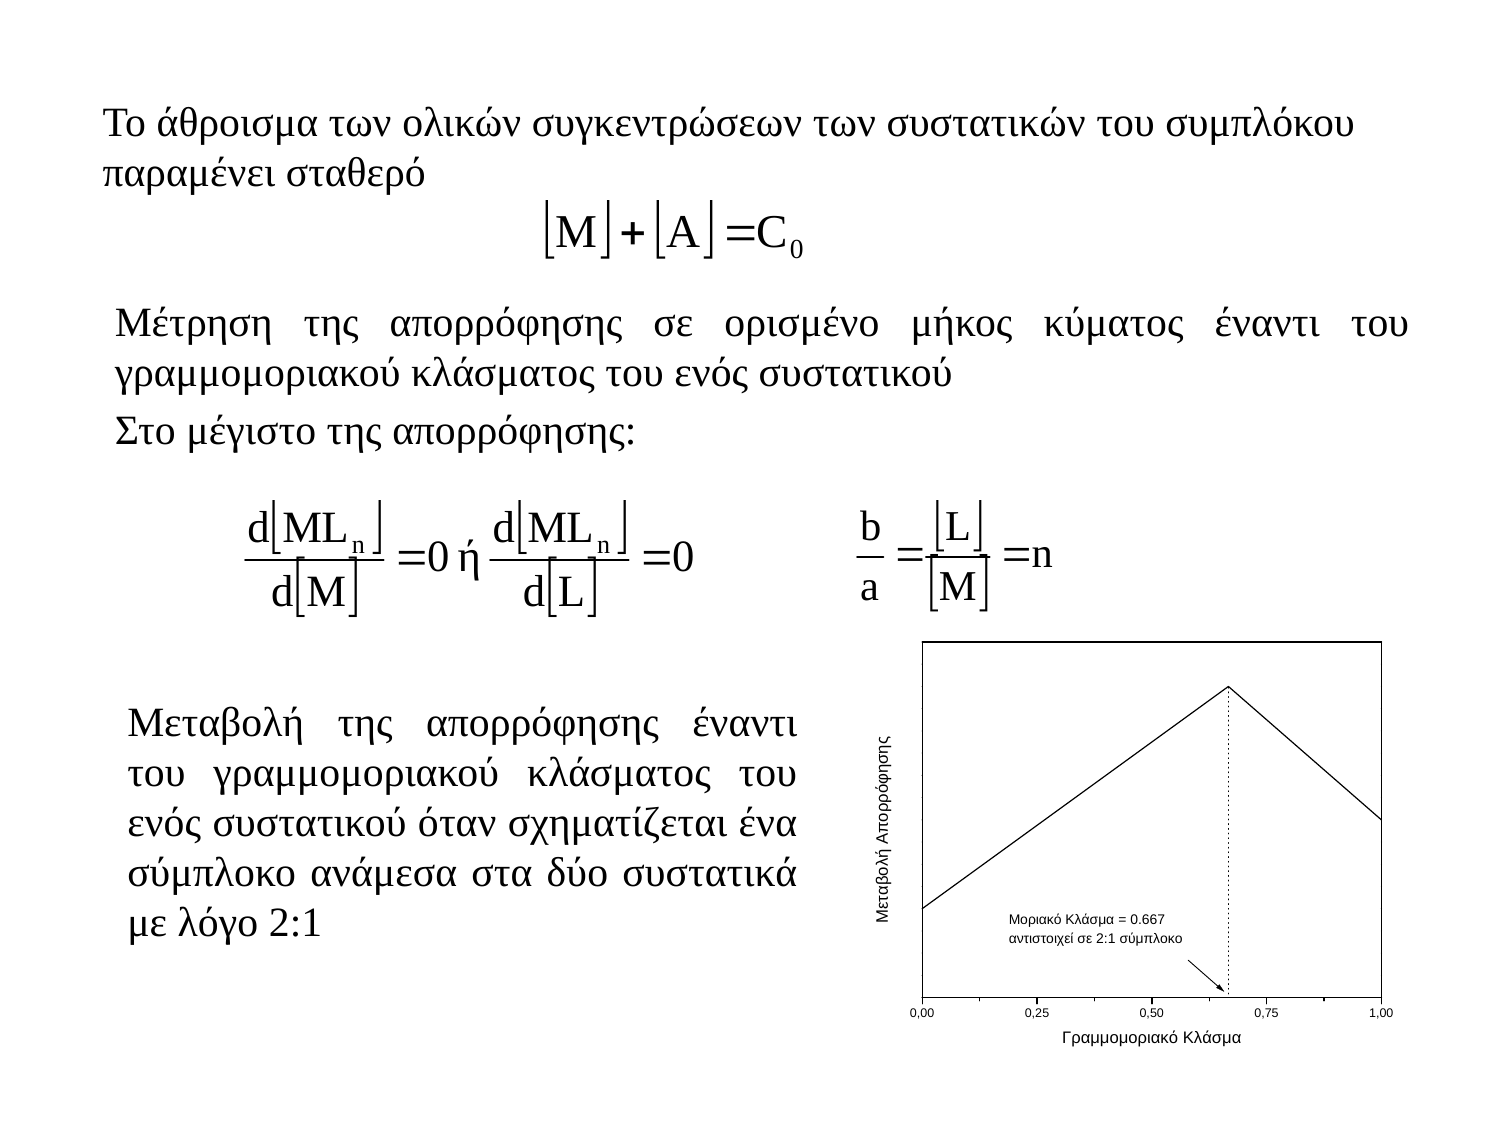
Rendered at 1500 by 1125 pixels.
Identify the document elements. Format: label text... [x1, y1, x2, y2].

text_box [849, 499, 1063, 584]
list Το άθροισμα των ολικών συγκεντρώσεων των συστατικών του συμπλόκου παραμένει σταθερό [87, 87, 1401, 213]
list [237, 499, 701, 624]
text_box Μέτρηση της απορρόφησης σε ορισμένο μήκος κύματος έναντι του γραμμομοριακού κλάσματος του ενός συστατικού Στο μέγιστο της απορρόφησης: [99, 287, 1425, 488]
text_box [842, 585, 1444, 1081]
text_box Μεταβολή της απορρόφησης έναντι του γραμμομοριακού κλάσματος του ενός συστατικού όταν σχηματίζεται ένα σύμπλοκο ανάμεσα στα δύο συστατικά με λόγο 2:1 [112, 687, 813, 1025]
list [537, 199, 813, 271]
